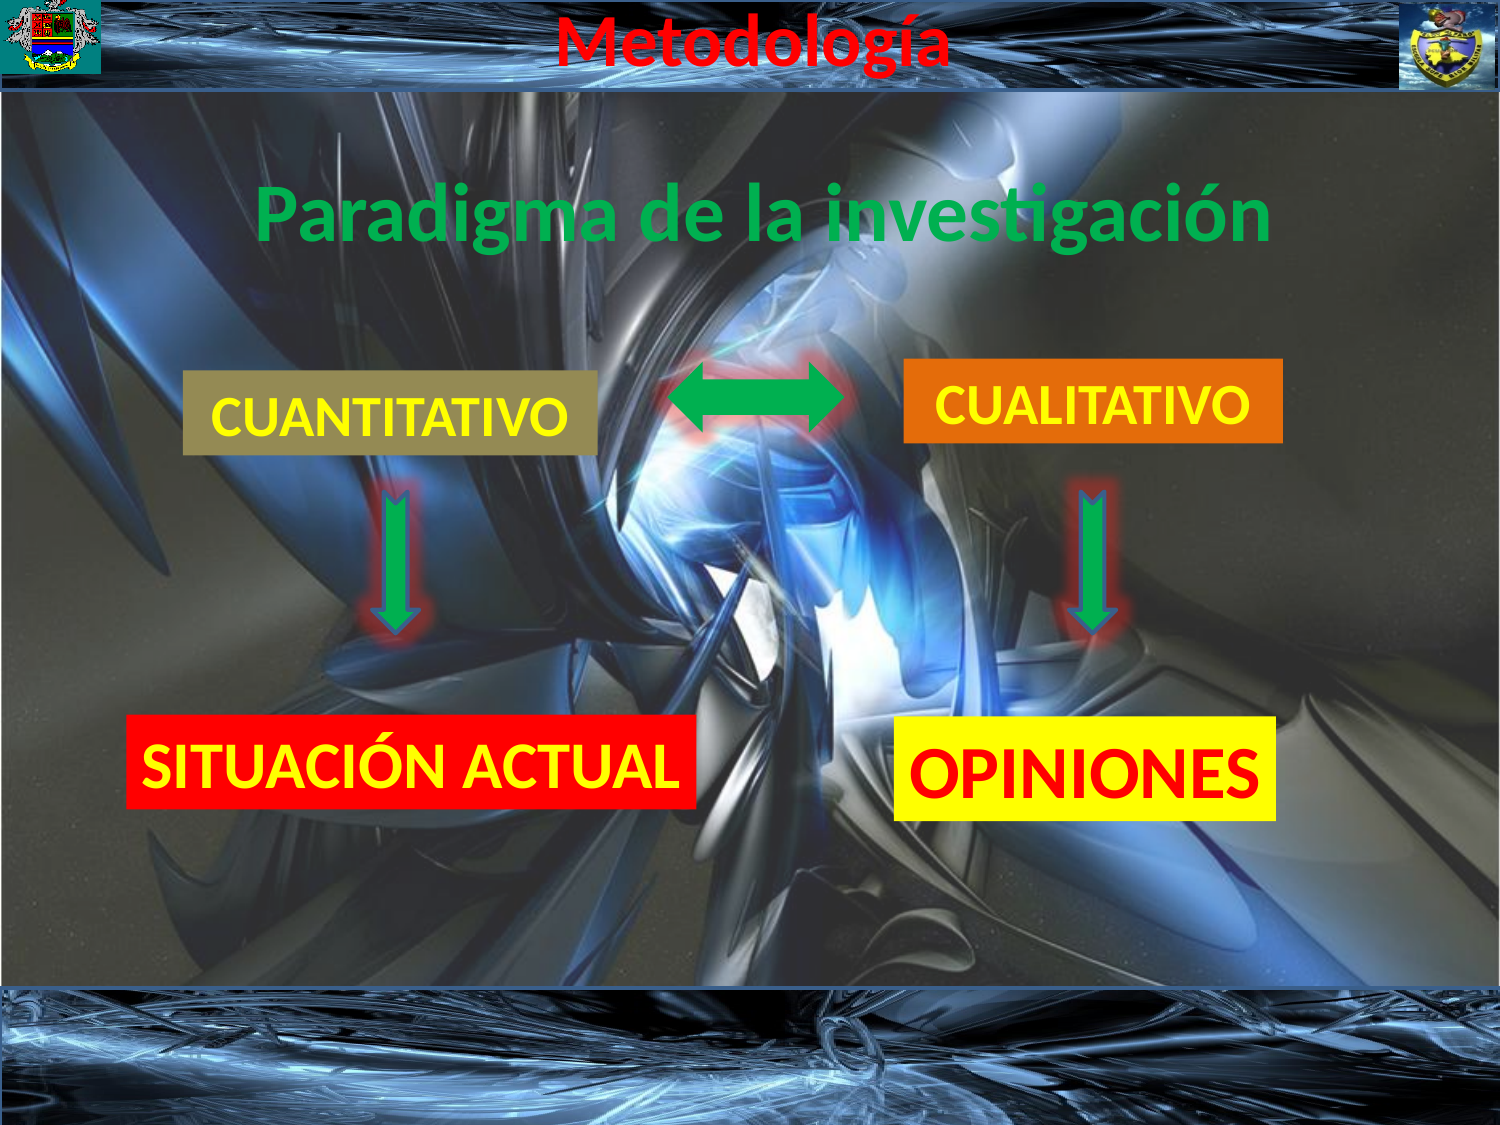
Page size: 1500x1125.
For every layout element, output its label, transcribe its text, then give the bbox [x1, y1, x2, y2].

text_box [665, 359, 847, 435]
text_box OPINIONES [893, 716, 1276, 822]
text_box [0, 92, 1500, 986]
text_box CUANTITATIVO [182, 370, 598, 456]
text_box CUALITATIVO [903, 358, 1283, 444]
text_box Metodología [539, 0, 969, 89]
text_box [1471, 0, 1500, 92]
text_box Paradigma de la investigación [239, 151, 1290, 266]
text_box SITUACIÓN ACTUAL [126, 714, 697, 810]
text_box [370, 489, 422, 636]
picture [1399, 3, 1495, 91]
text_box [106, 0, 1356, 92]
picture [0, 0, 101, 74]
text_box [1067, 489, 1119, 636]
text_box [0, 986, 1500, 1125]
